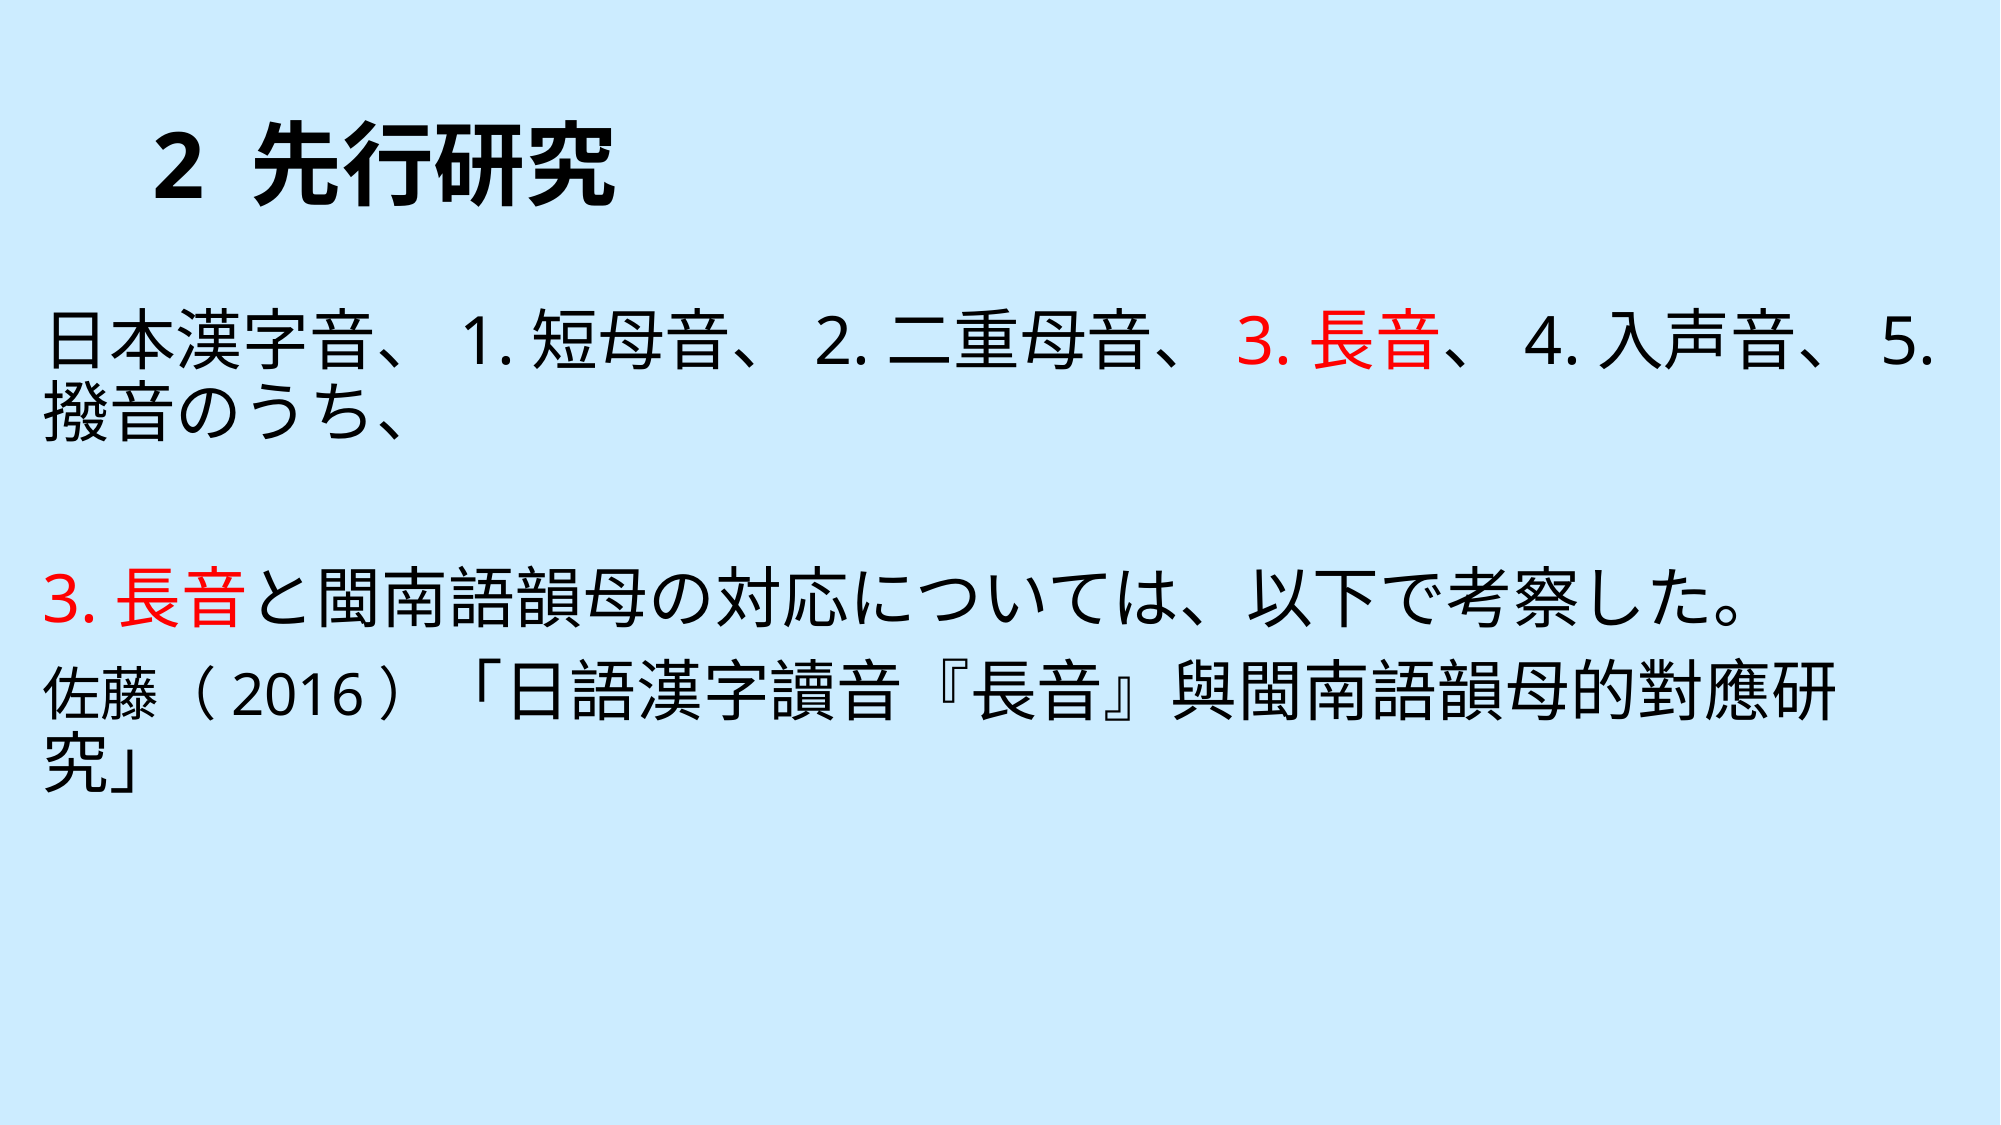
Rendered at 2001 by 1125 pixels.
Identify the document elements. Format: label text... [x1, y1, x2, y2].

title 2 先行研究 [137, 59, 1863, 278]
list 日本漢字音、1.短母音、2.二重母音、3.長音、4.入声音、5.撥音のうち、 3.長音と閩南語韻母の対応については、以下で考察した。 佐藤（2016）「日語漢字讀音『長音』與閩南語韻母的對應研究」 [27, 299, 1972, 1125]
